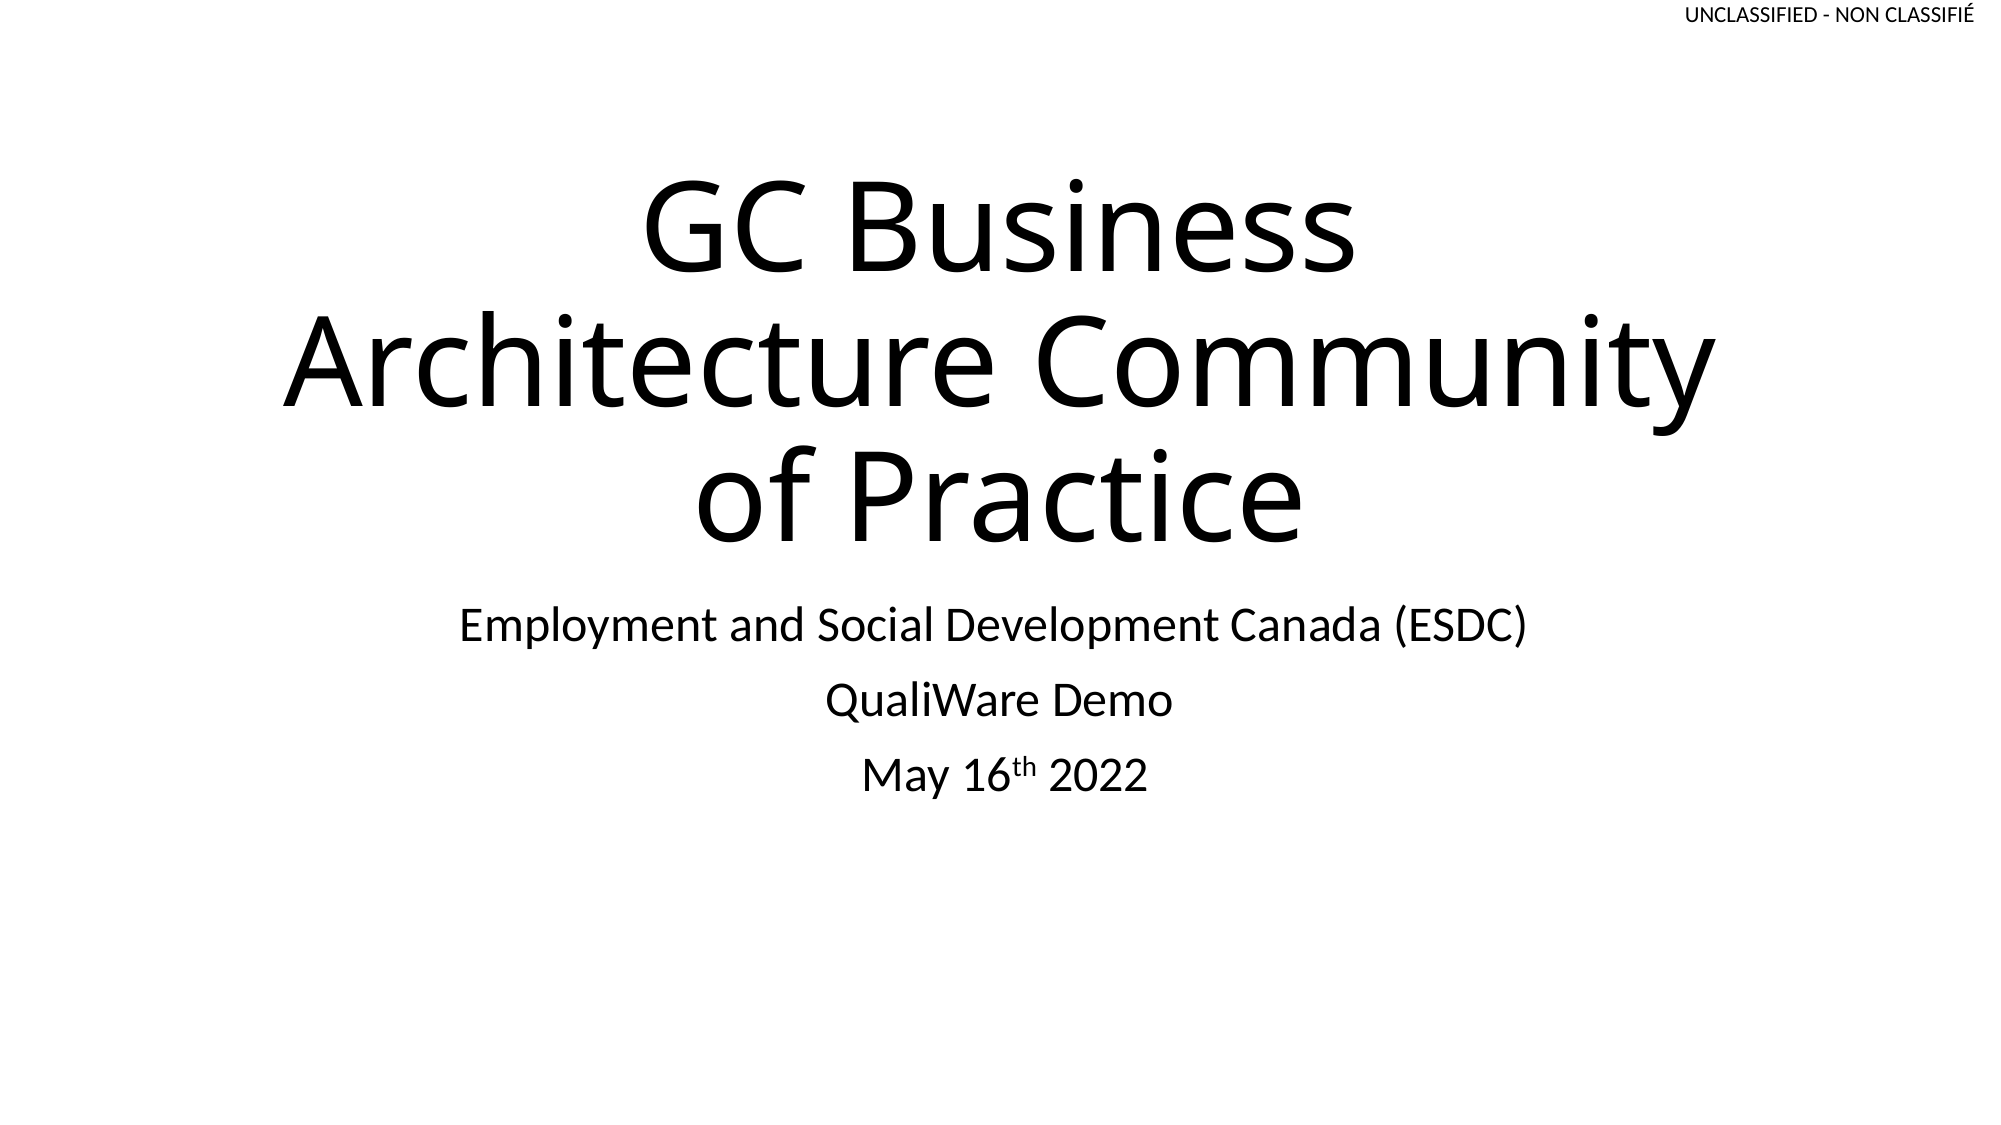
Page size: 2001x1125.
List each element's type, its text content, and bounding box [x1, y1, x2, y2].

title GC Business Architecture Community of Practice [249, 184, 1750, 576]
subtitle Employment and Social Development Canada (ESDC) QualiWare Demo May 16th 2022 [249, 590, 1750, 863]
